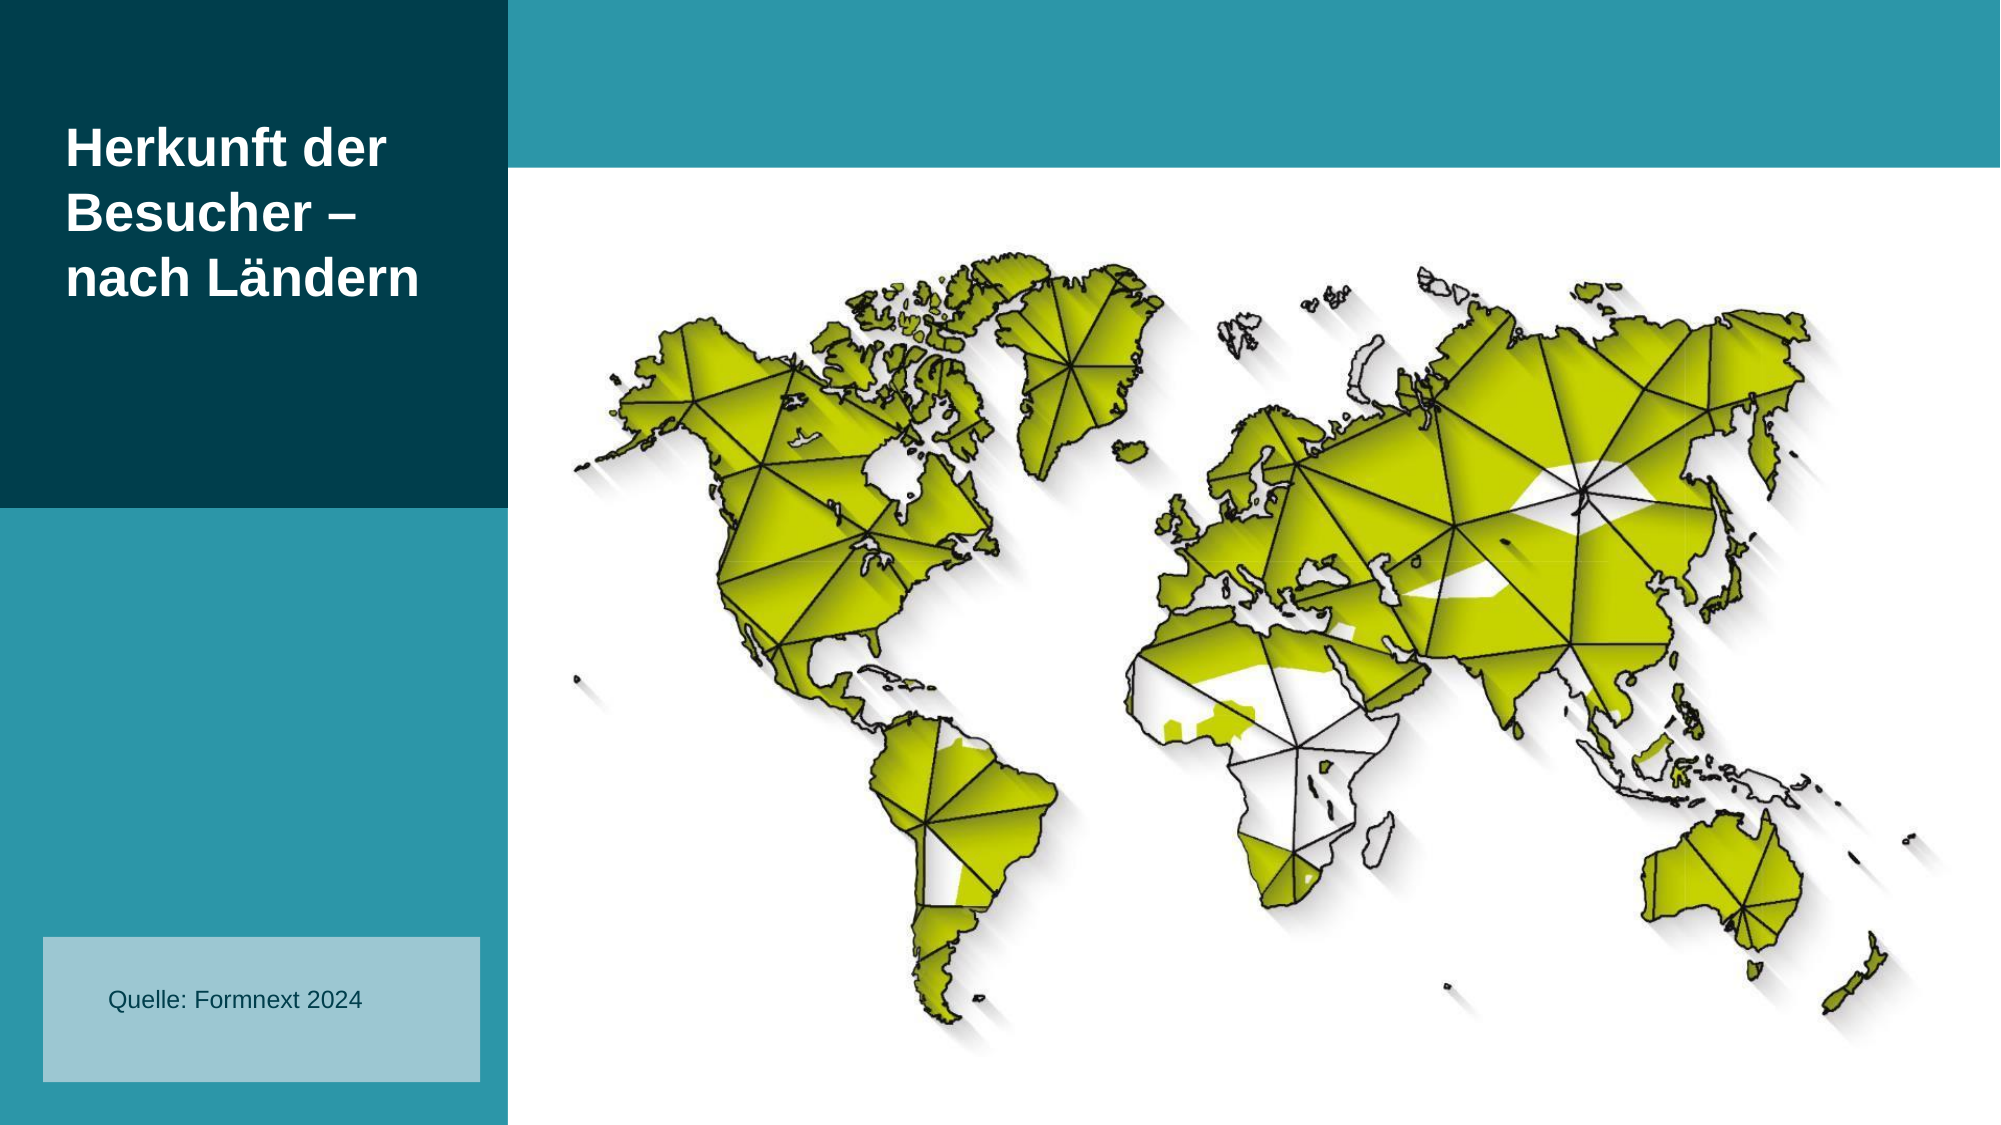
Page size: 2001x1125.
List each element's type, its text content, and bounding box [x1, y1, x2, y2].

text_box Quelle: Formnext 2024 [43, 936, 481, 1083]
picture [513, 219, 1995, 1106]
text_box [507, 167, 2000, 1125]
text_box Herkunft der Besucher – nach Ländern [0, 0, 508, 508]
